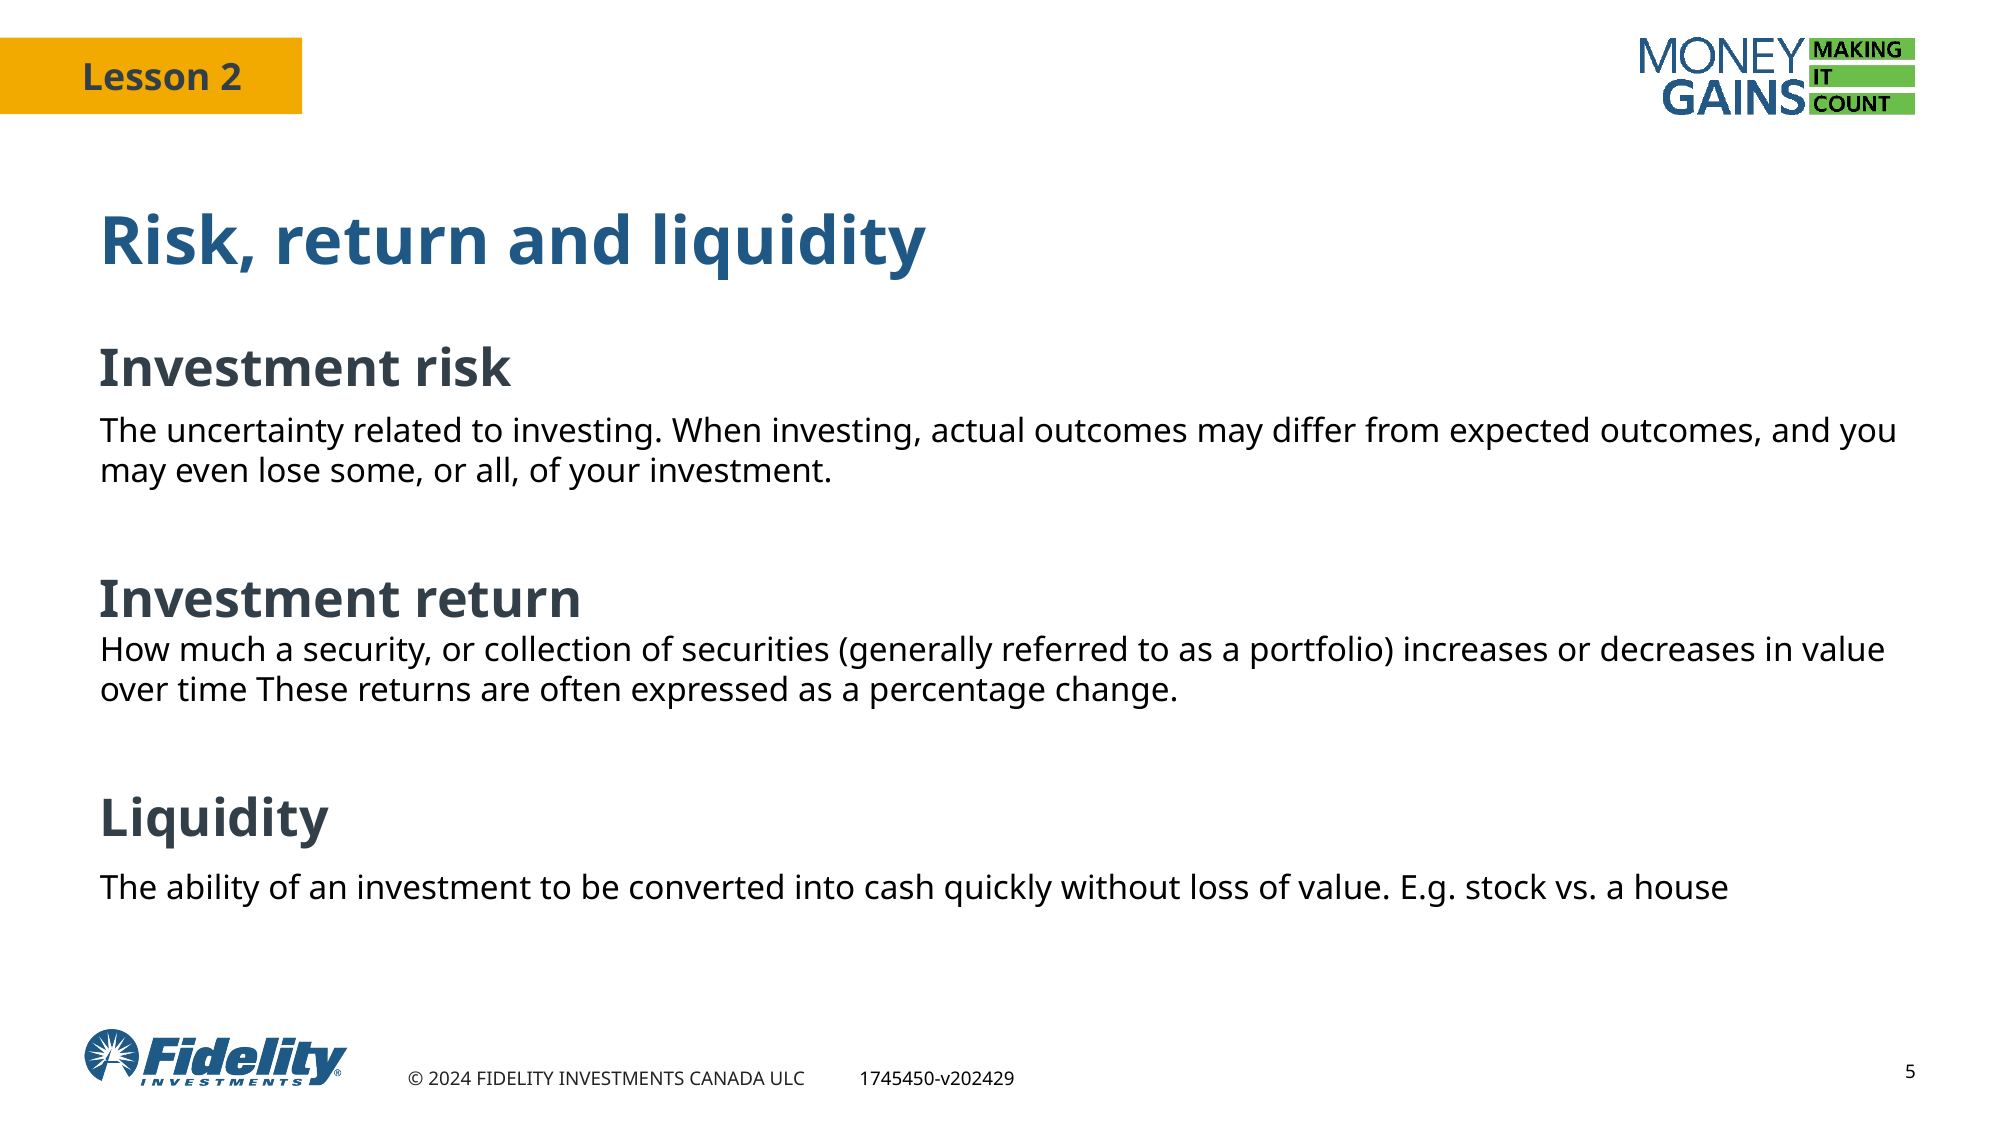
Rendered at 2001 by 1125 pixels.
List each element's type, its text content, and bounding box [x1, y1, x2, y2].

picture [1640, 37, 1915, 115]
picture [84, 1029, 348, 1086]
subtitle Investment risk The uncertainty related to investing. When investing, actual outcomes may differ from expected outcomes, and you may even lose some, or all, of your investment. Investment return How much a security, or collection of securities (generally referred to as a portfolio) increases or decreases in value over time These returns are often expressed as a percentage change. Liquidity The ability of an investment to be converted into cash quickly without loss of value. E.g. stock vs. a house [84, 326, 1916, 988]
title Risk, return and liquidity [84, 190, 1916, 300]
slide_number 5 [1826, 1058, 1931, 1087]
